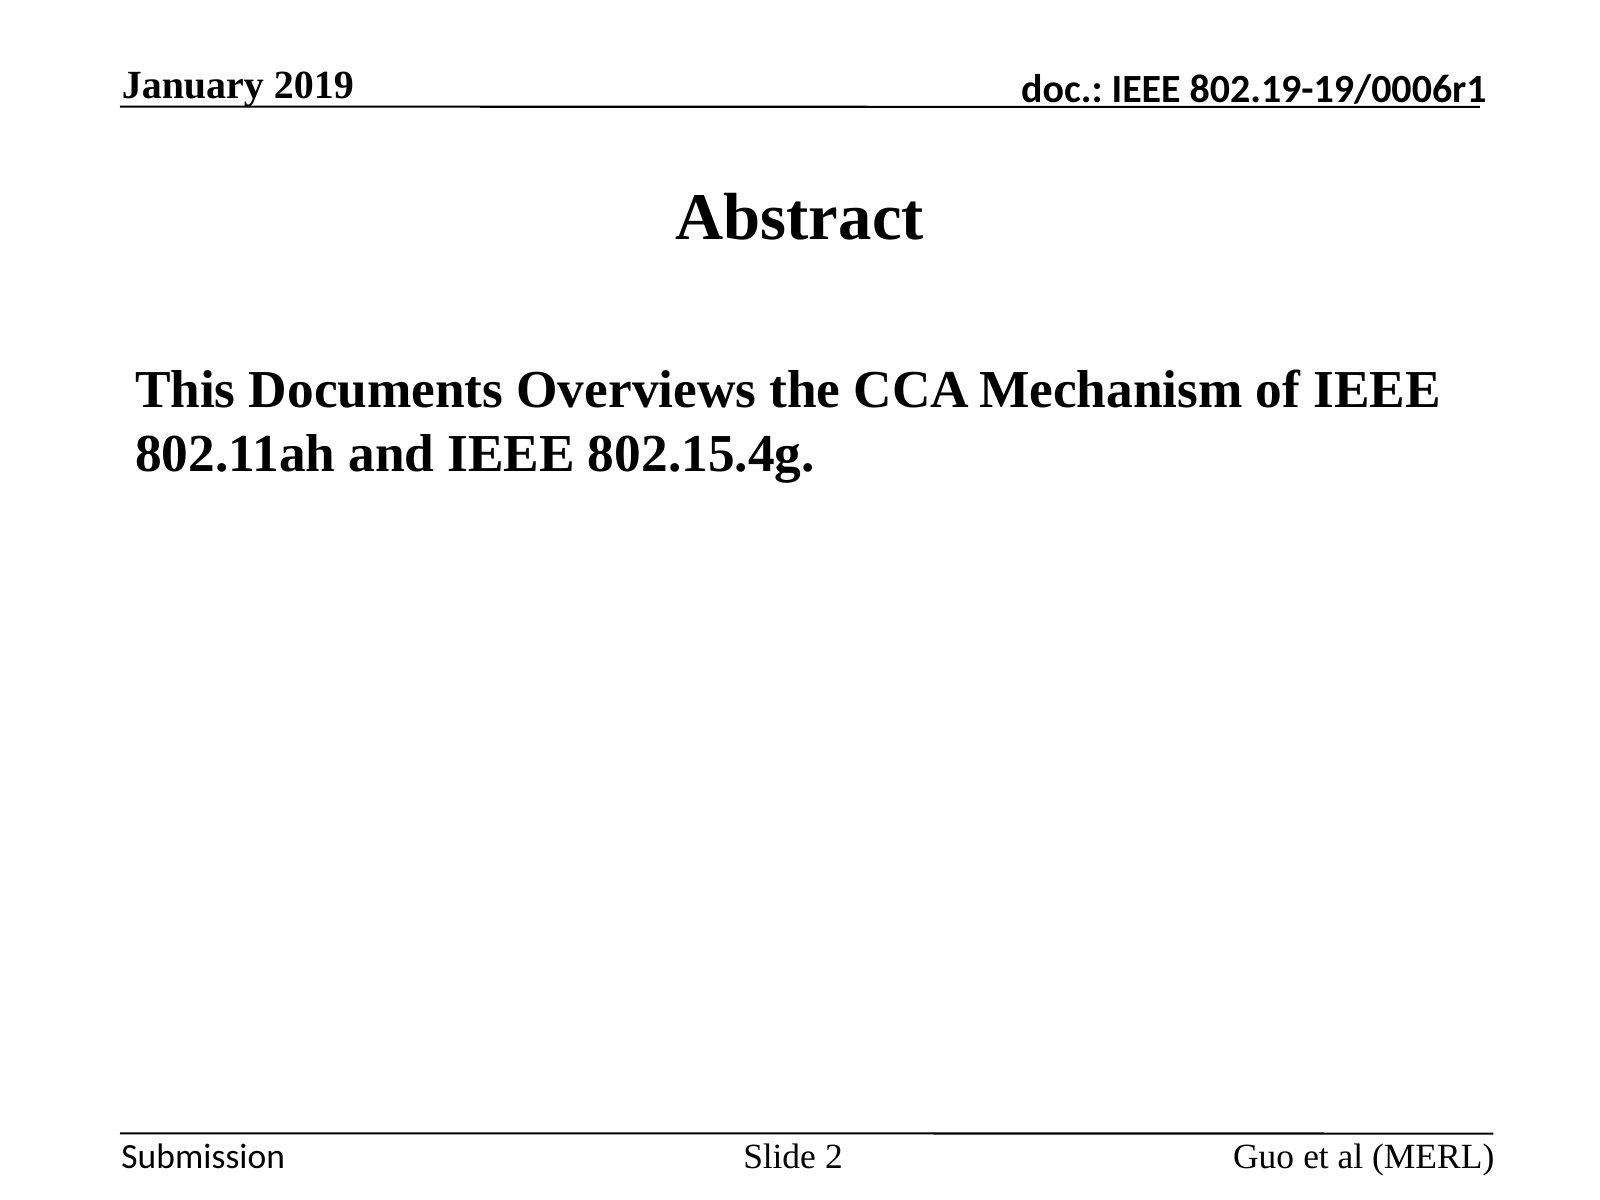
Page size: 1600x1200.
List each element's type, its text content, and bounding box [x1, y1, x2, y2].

title Abstract [119, 119, 1481, 307]
footer Guo et al (MERL) [962, 1132, 1495, 1188]
slide_number Slide 2 [733, 1132, 854, 1197]
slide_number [121, 58, 526, 107]
list This Documents Overviews the CCA Mechanism of IEEE 802.11ah and IEEE 802.15.4g. [119, 346, 1481, 1067]
